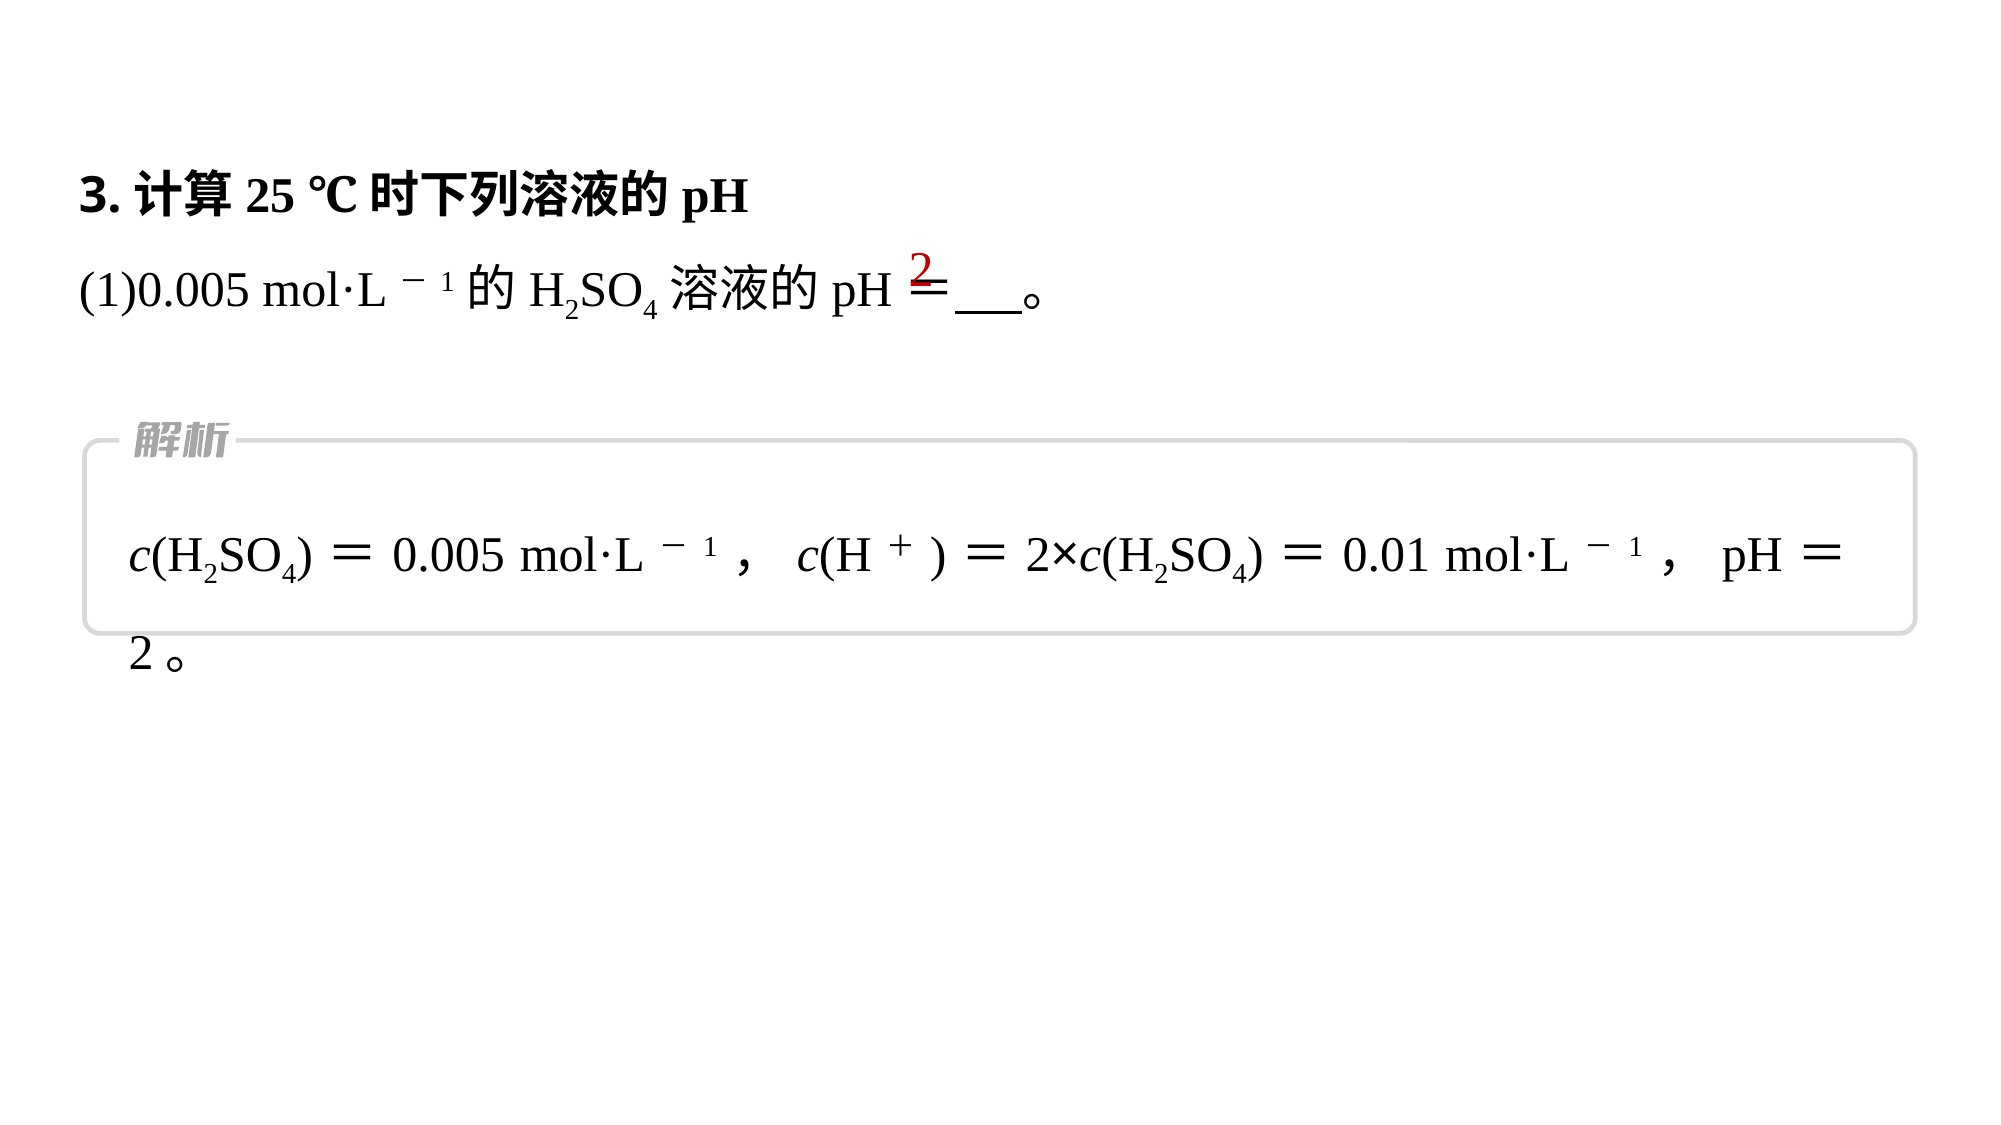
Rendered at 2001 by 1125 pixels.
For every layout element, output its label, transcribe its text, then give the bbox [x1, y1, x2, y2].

text_box 3.计算25 ℃时下列溶液的pH (1)0.005 mol·L－1的H2SO4溶液的pH＝ 。 [63, 125, 1936, 333]
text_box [84, 421, 1916, 634]
text_box 2 [894, 229, 949, 305]
